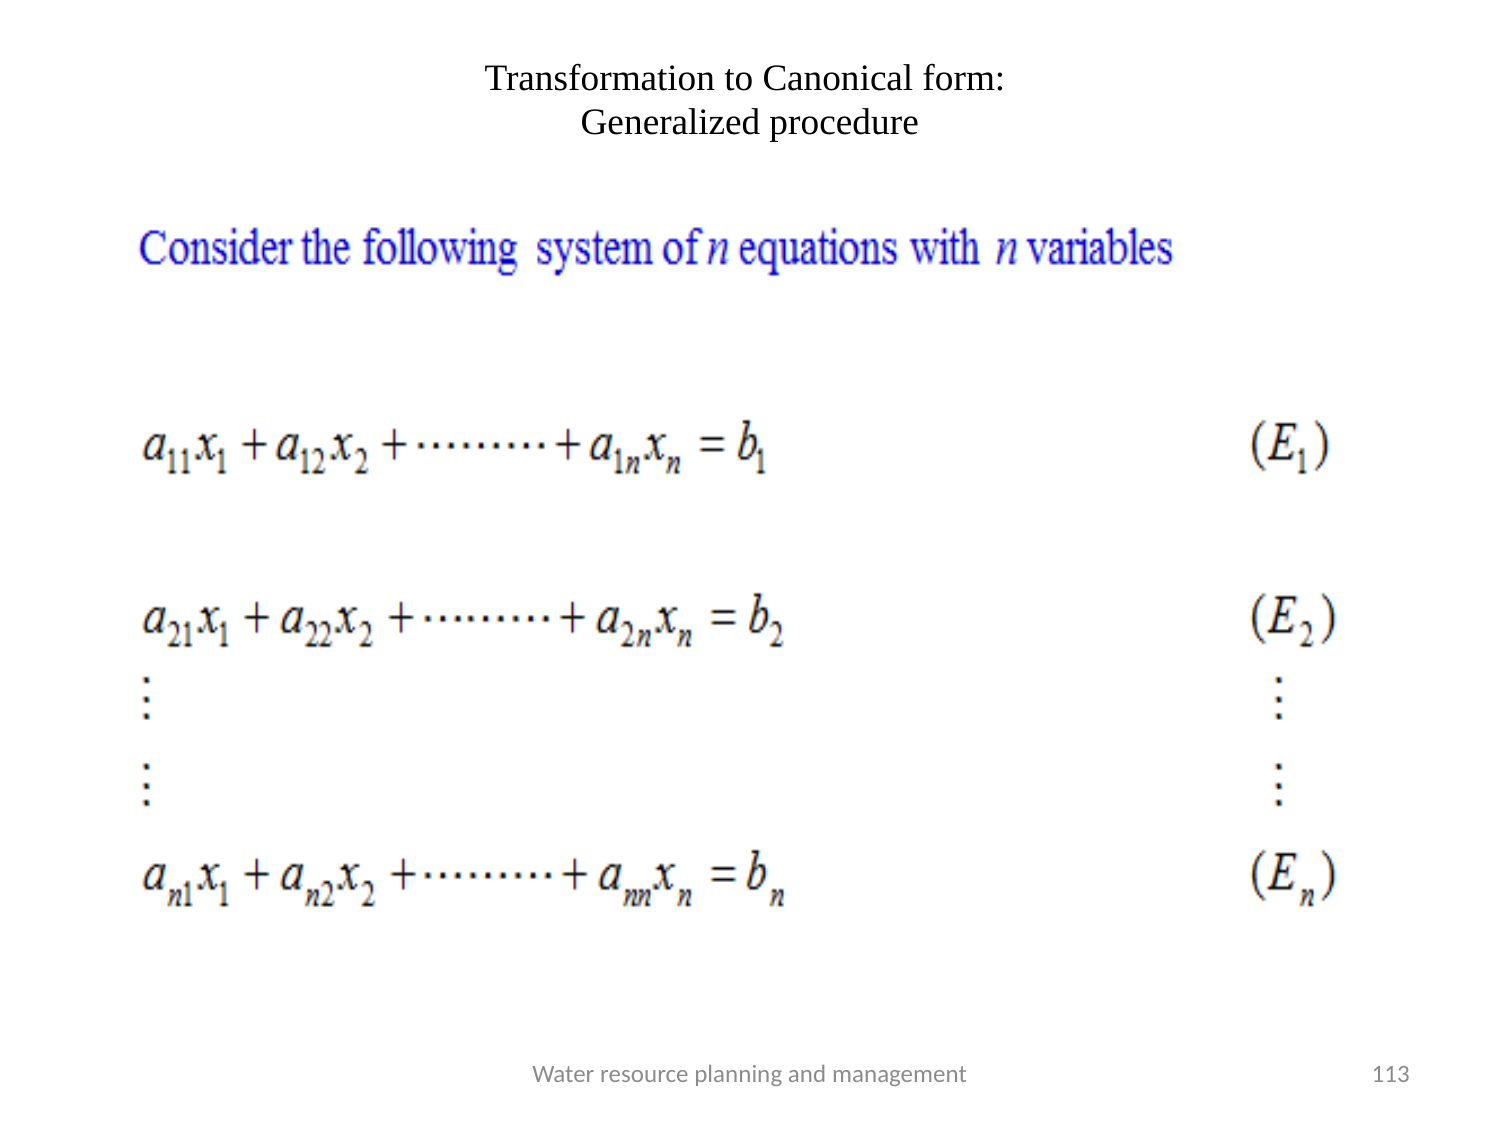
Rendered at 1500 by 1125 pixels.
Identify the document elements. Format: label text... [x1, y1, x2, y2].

footer Water resource planning and management [512, 1042, 988, 1103]
slide_number 113 [1074, 1042, 1425, 1103]
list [87, 212, 1376, 988]
title Transformation to Canonical form: Generalized procedure [75, 45, 1425, 150]
